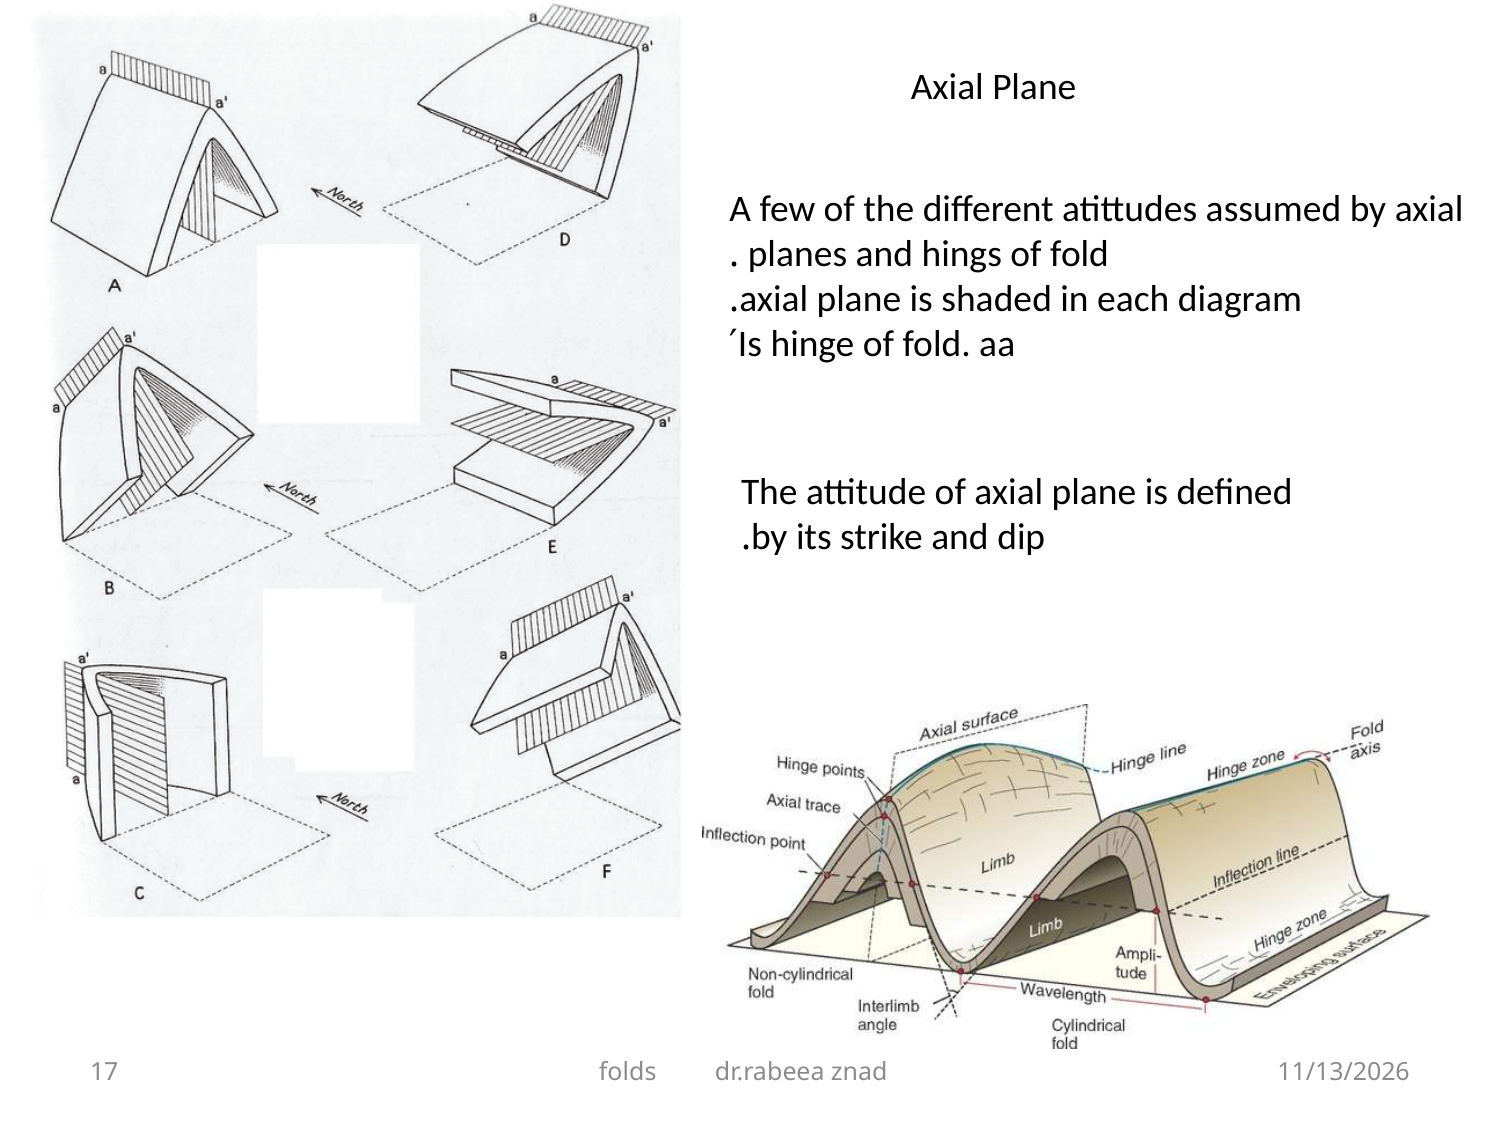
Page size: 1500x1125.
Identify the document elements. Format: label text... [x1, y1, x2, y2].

picture [29, 1, 698, 918]
slide_number 17 [75, 1042, 425, 1103]
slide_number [1074, 1058, 1425, 1103]
text_box The attitude of axial plane is defined by its strike and dip. [726, 459, 1341, 565]
text_box A few of the different atittudes assumed by axial planes and hings of fold. axial plane is shaded in each diagram. Is hinge of fold. aa′ [714, 176, 1483, 372]
picture [702, 703, 1430, 1050]
text_box Axial Plane [895, 54, 1092, 115]
footer folds dr.rabeea znad [512, 1042, 988, 1103]
